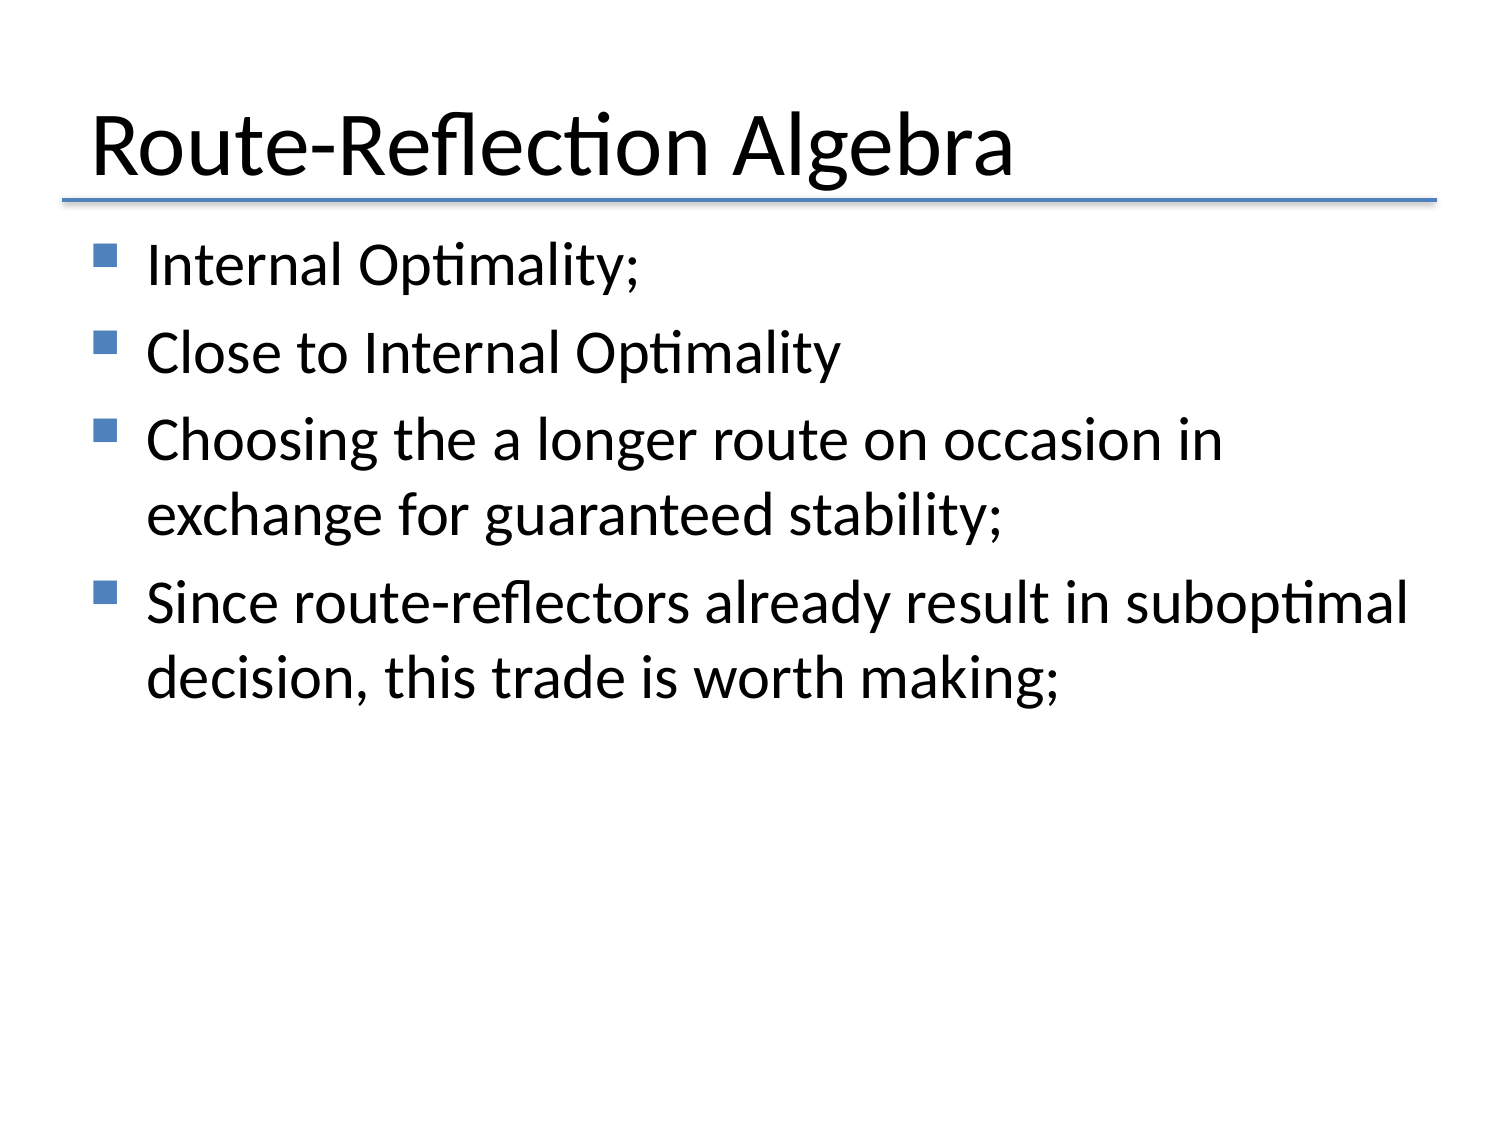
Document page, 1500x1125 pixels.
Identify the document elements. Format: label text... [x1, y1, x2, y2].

title Route-Reflection Algebra [75, 45, 1425, 196]
text_box Internal Optimality; Close to Internal Optimality Choosing the a longer route on occasion in exchange for guaranteed stability; Since route-reflectors already result in suboptimal decision, this trade is worth making; [74, 215, 1438, 1063]
title Route-Reflection Algebra [75, 210, 1425, 215]
